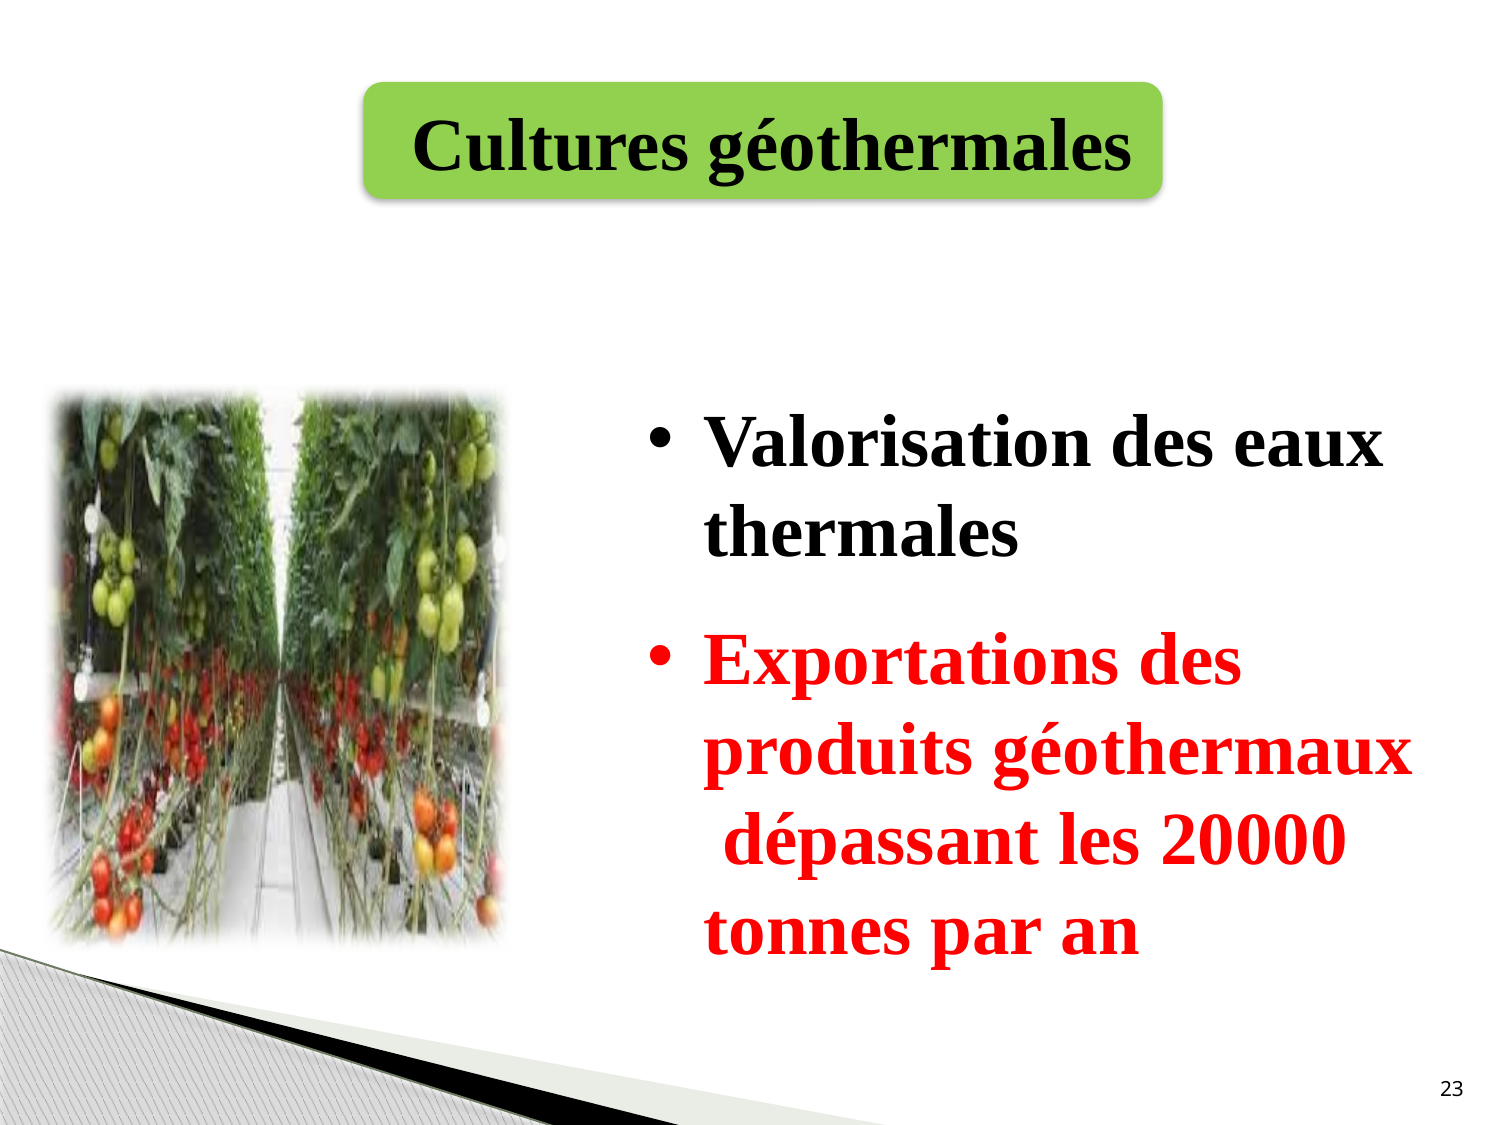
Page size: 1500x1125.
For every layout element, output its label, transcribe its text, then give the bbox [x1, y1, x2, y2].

text_box Cultures géothermales [358, 77, 1168, 204]
text_box Valorisation des eaux thermales Exportations des produits géothermaux dépassant les 20000 tonnes par an [632, 384, 1430, 977]
picture [15, 382, 636, 1125]
slide_number 23 [1418, 1051, 1479, 1112]
